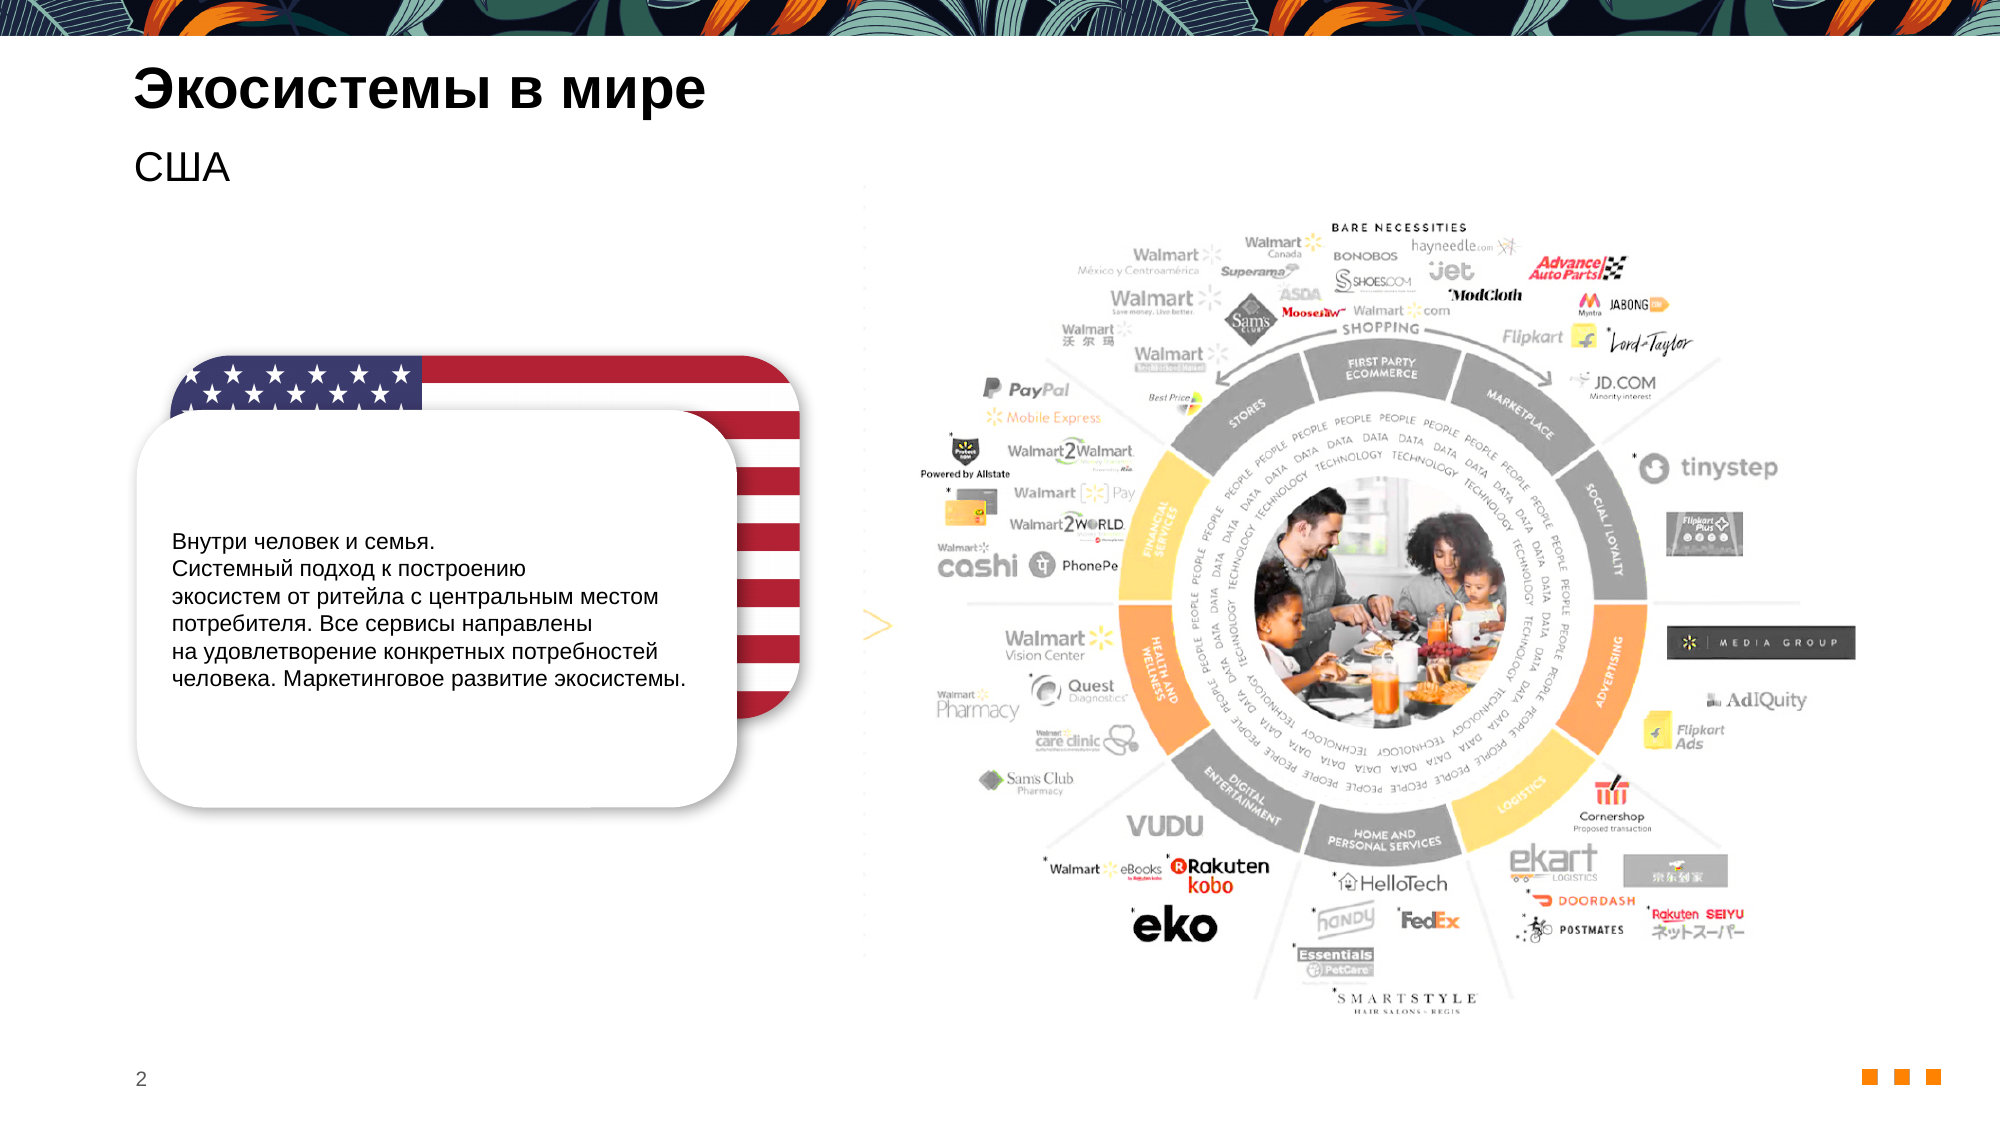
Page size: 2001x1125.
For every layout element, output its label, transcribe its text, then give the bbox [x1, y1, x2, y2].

picture [863, 184, 1881, 1033]
text_box Внутри человек и семья. Системный подход к построению экосистем от ритейла с центральным местом потребителя. Все сервисы направлены на удовлетворение конкретных потребностей человека. Маркетинговое развитие экосистемы. [136, 409, 737, 808]
text_box Экосистемы в мире [119, 51, 1863, 138]
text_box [0, 0, 2000, 36]
picture [1862, 1069, 1941, 1085]
text_box [169, 354, 801, 719]
text_box США [119, 138, 1863, 232]
